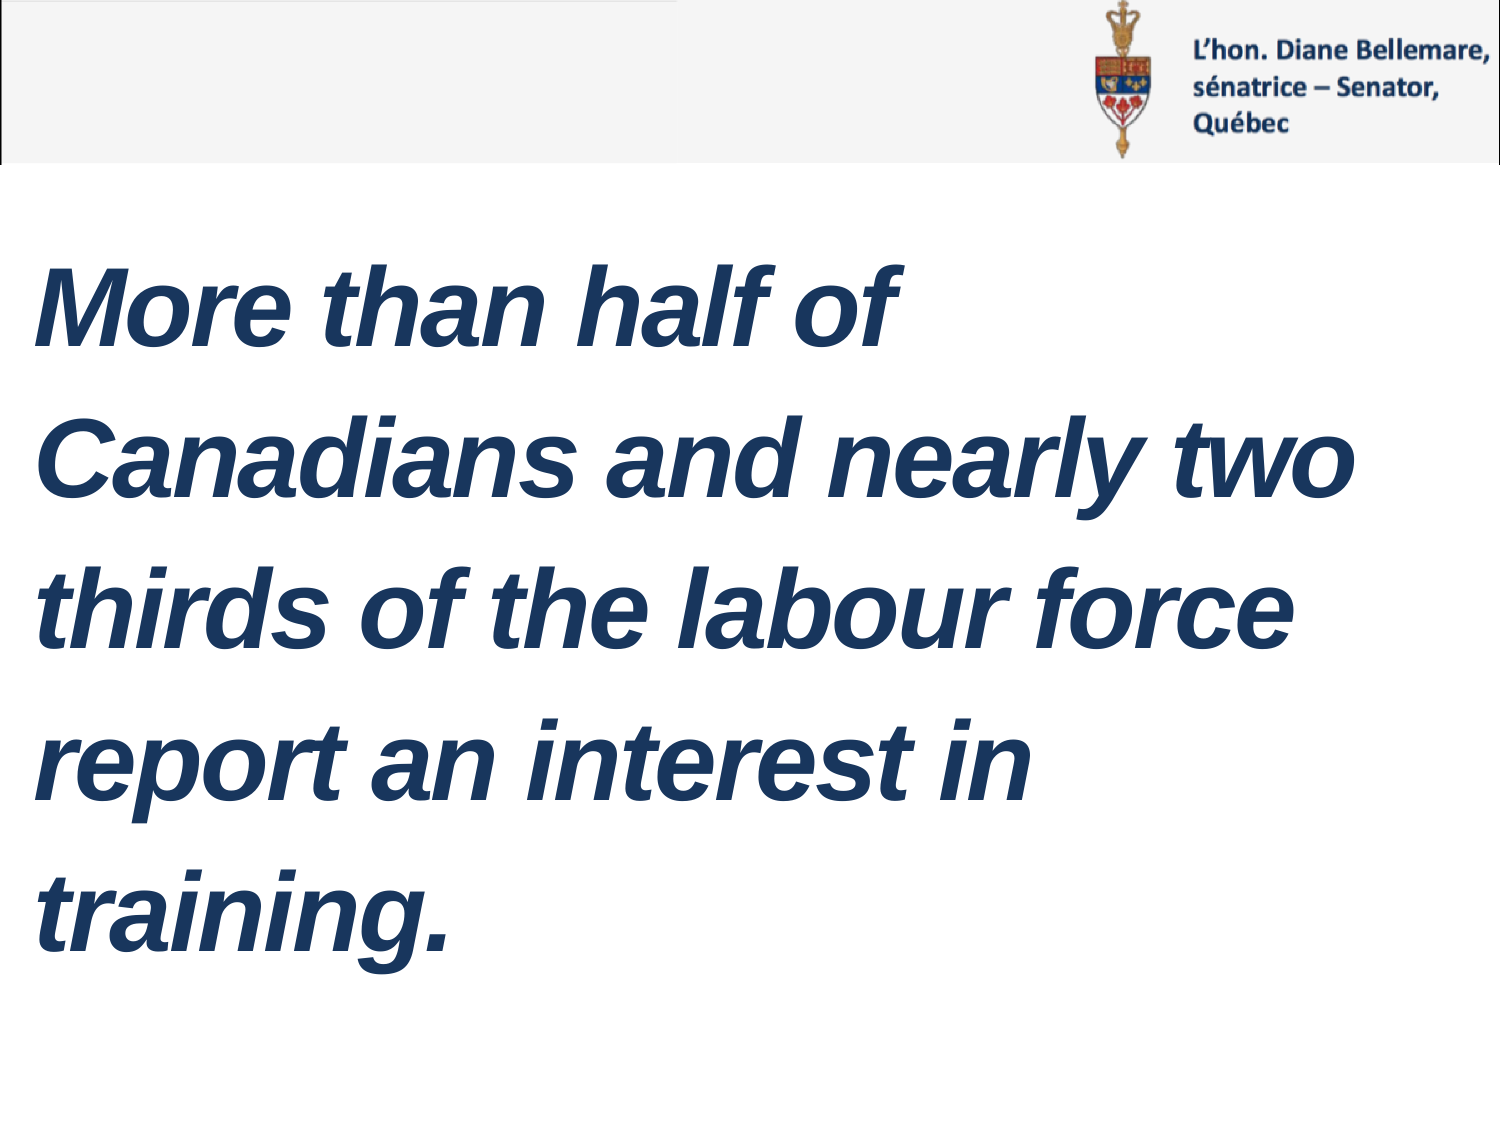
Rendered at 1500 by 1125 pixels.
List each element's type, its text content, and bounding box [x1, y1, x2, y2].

text_box More than half of Canadians and nearly two thirds of the labour force report an interest in training. [19, 210, 1481, 1066]
picture [0, 0, 1500, 165]
